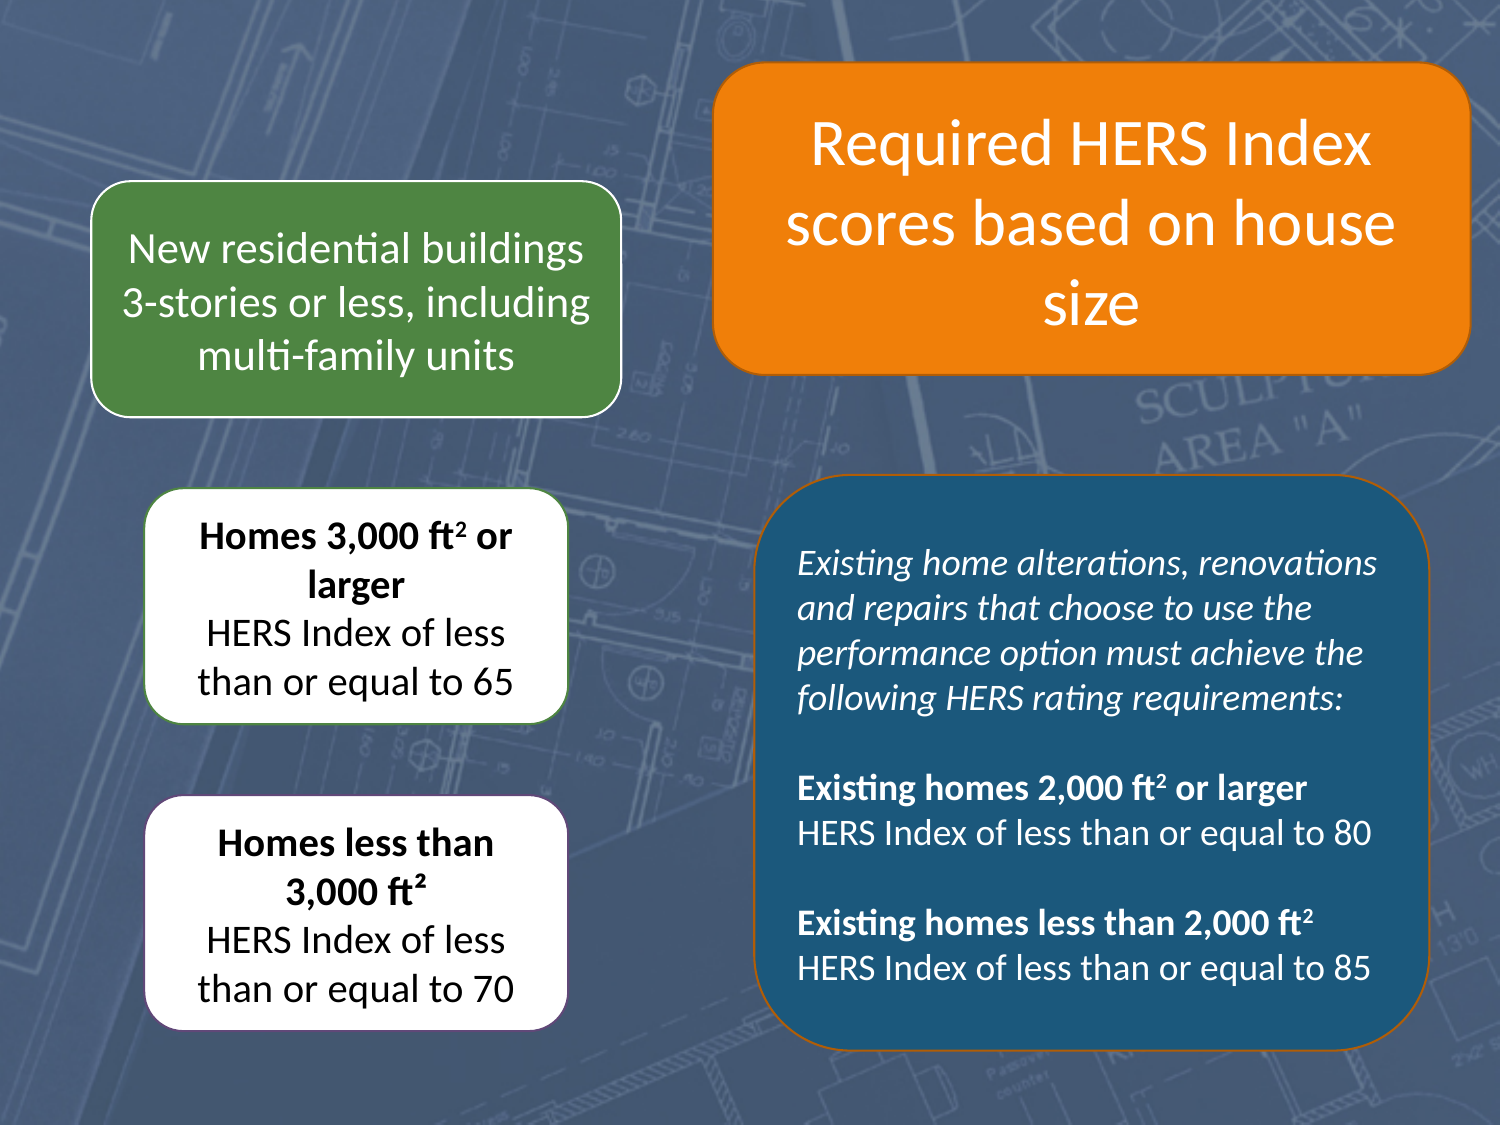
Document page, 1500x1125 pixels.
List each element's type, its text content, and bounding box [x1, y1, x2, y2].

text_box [24, 181, 688, 1032]
picture [0, 0, 1500, 1125]
text_box Required HERS Index scores based on house size [711, 61, 1472, 376]
text_box Existing home alterations, renovations and repairs that choose to use the performance option must achieve the following HERS rating requirements: Existing homes 2,000 ft2 or larger HERS Index of less than or equal to 80 Existing homes less than 2,000 ft2 HERS Index of less than or equal to 85 [753, 473, 1431, 1052]
